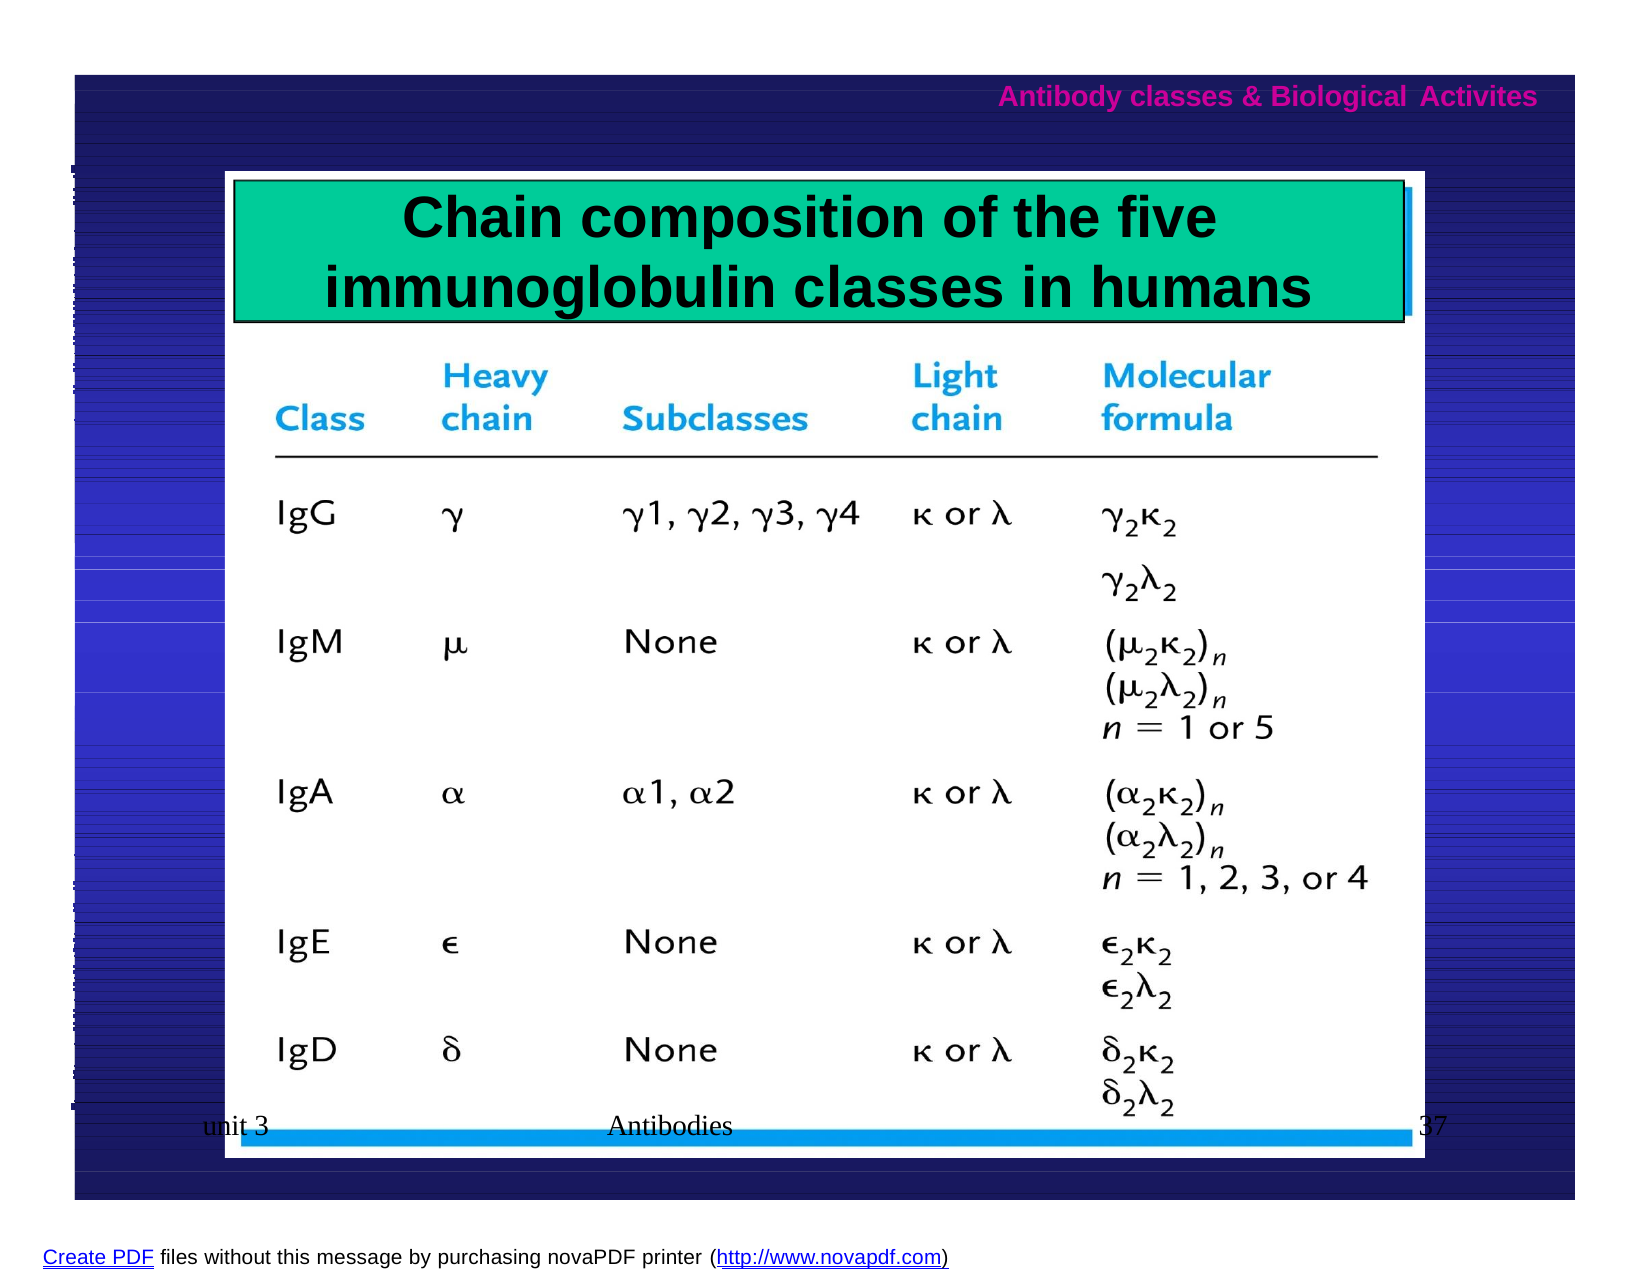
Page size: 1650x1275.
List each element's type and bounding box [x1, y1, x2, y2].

footer [40, 1244, 959, 1275]
title [400, 320, 1222, 393]
title [400, 179, 1222, 249]
text_box [74, 74, 1575, 1200]
